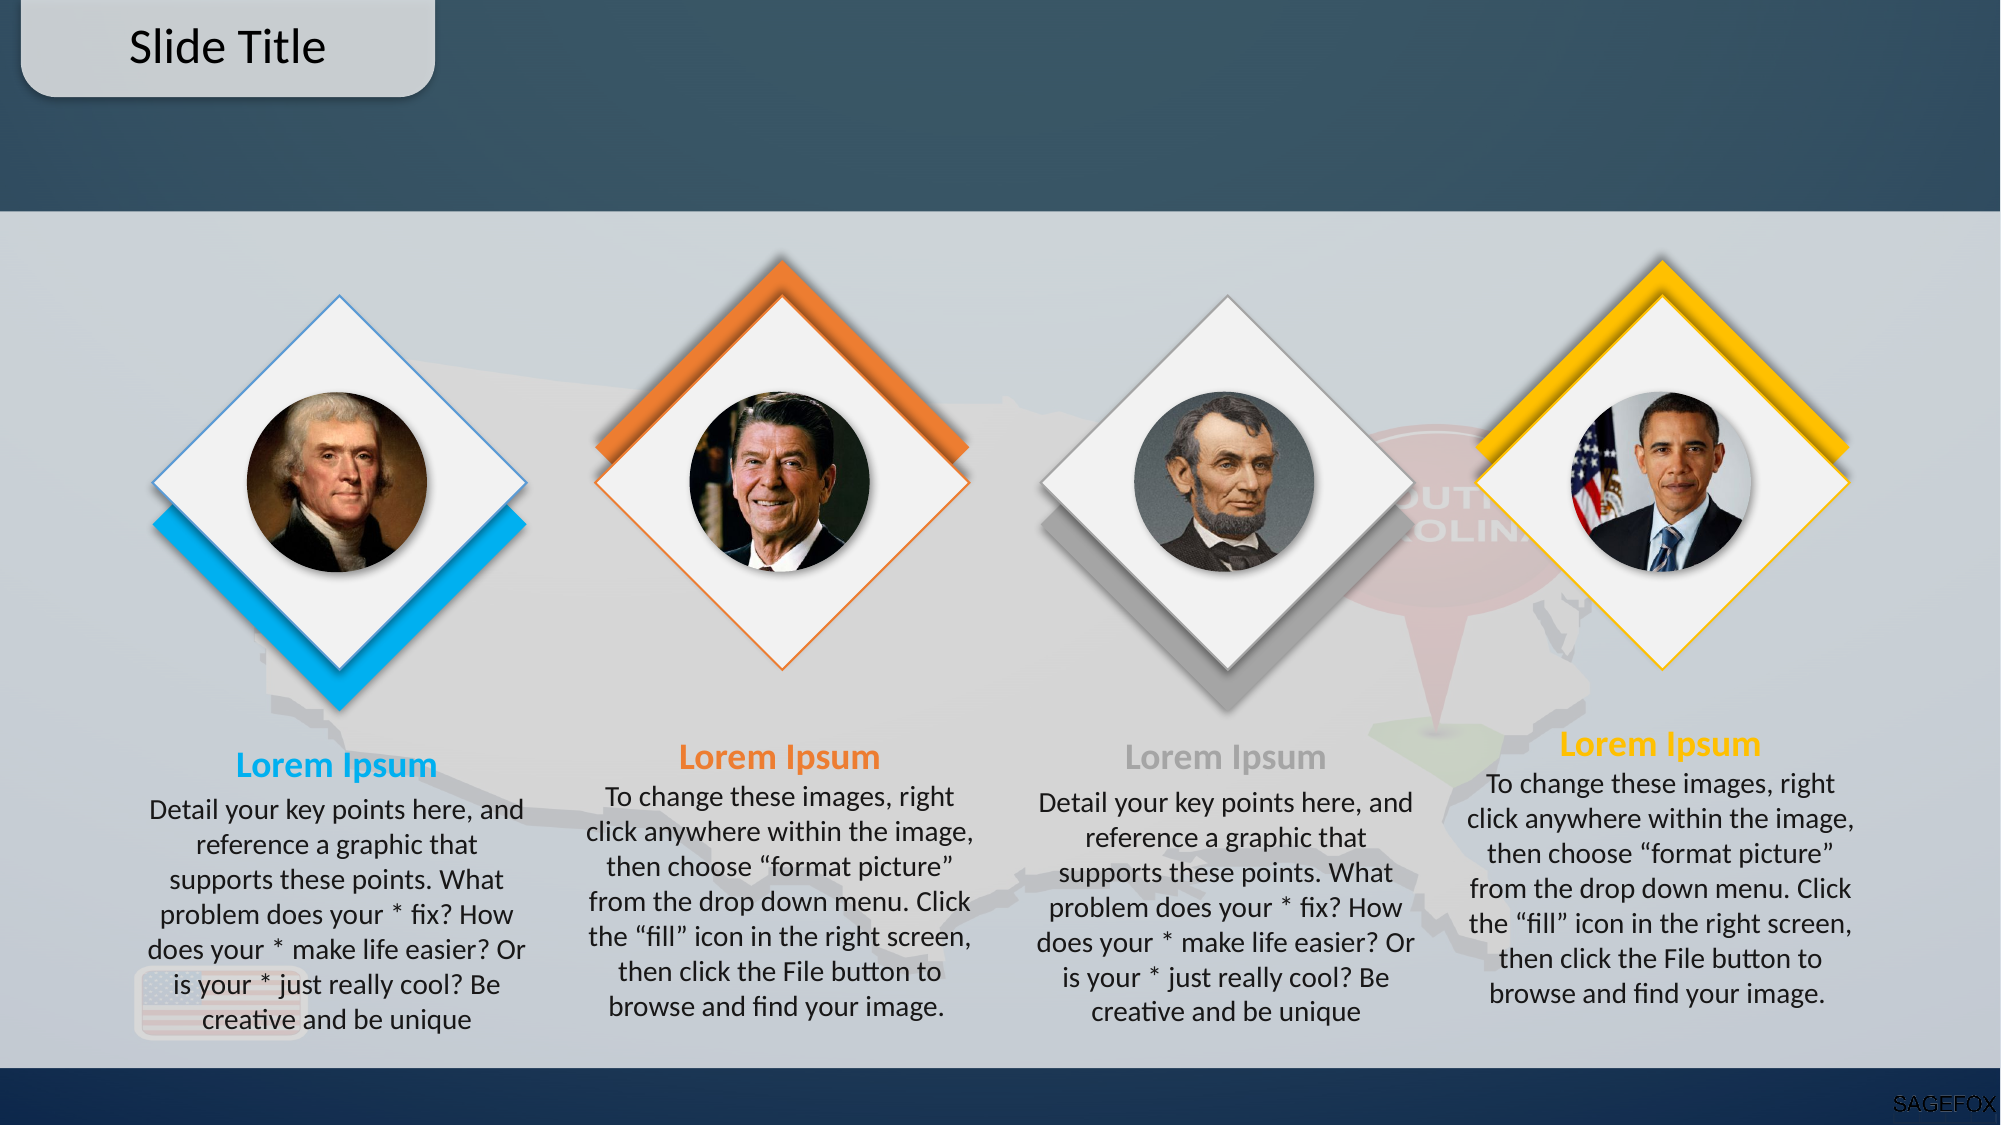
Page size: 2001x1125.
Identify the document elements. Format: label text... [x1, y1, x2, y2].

text_box [245, 391, 428, 574]
text_box [1039, 294, 1417, 672]
text_box Lorem Ipsum To change these images, right click anywhere within the image, then choose “format picture” from the drop down menu. Click the “fill” icon in the right screen, then click the File button to browse and find your image. [1450, 712, 1871, 1017]
text_box [1569, 390, 1752, 573]
picture [0, 0, 2001, 1125]
text_box [1473, 258, 1852, 458]
text_box Lorem Ipsum To change these images, right click anywhere within the image, then choose “format picture” from the drop down menu. Click the “fill” icon in the right screen, then click the File button to browse and find your image. [570, 724, 991, 1030]
text_box [593, 294, 971, 672]
text_box [1133, 390, 1316, 573]
text_box [688, 390, 871, 573]
text_box [151, 510, 529, 713]
text_box [1039, 510, 1417, 713]
text_box [593, 258, 971, 458]
text_box Lorem Ipsum Detail your key points here, and reference a graphic that supports these points. What problem does your * fix? How does your * make life easier? Or is your * just really cool? Be creative and be unique [1016, 724, 1437, 1036]
text_box [151, 294, 529, 672]
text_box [20, 0, 436, 98]
text_box [1473, 294, 1852, 672]
text_box [0, 211, 2000, 1069]
text_box Lorem Ipsum Detail your key points here, and reference a graphic that supports these points. What problem does your * fix? How does your * make life easier? Or is your * just really cool? Be creative and be unique [127, 732, 547, 1043]
